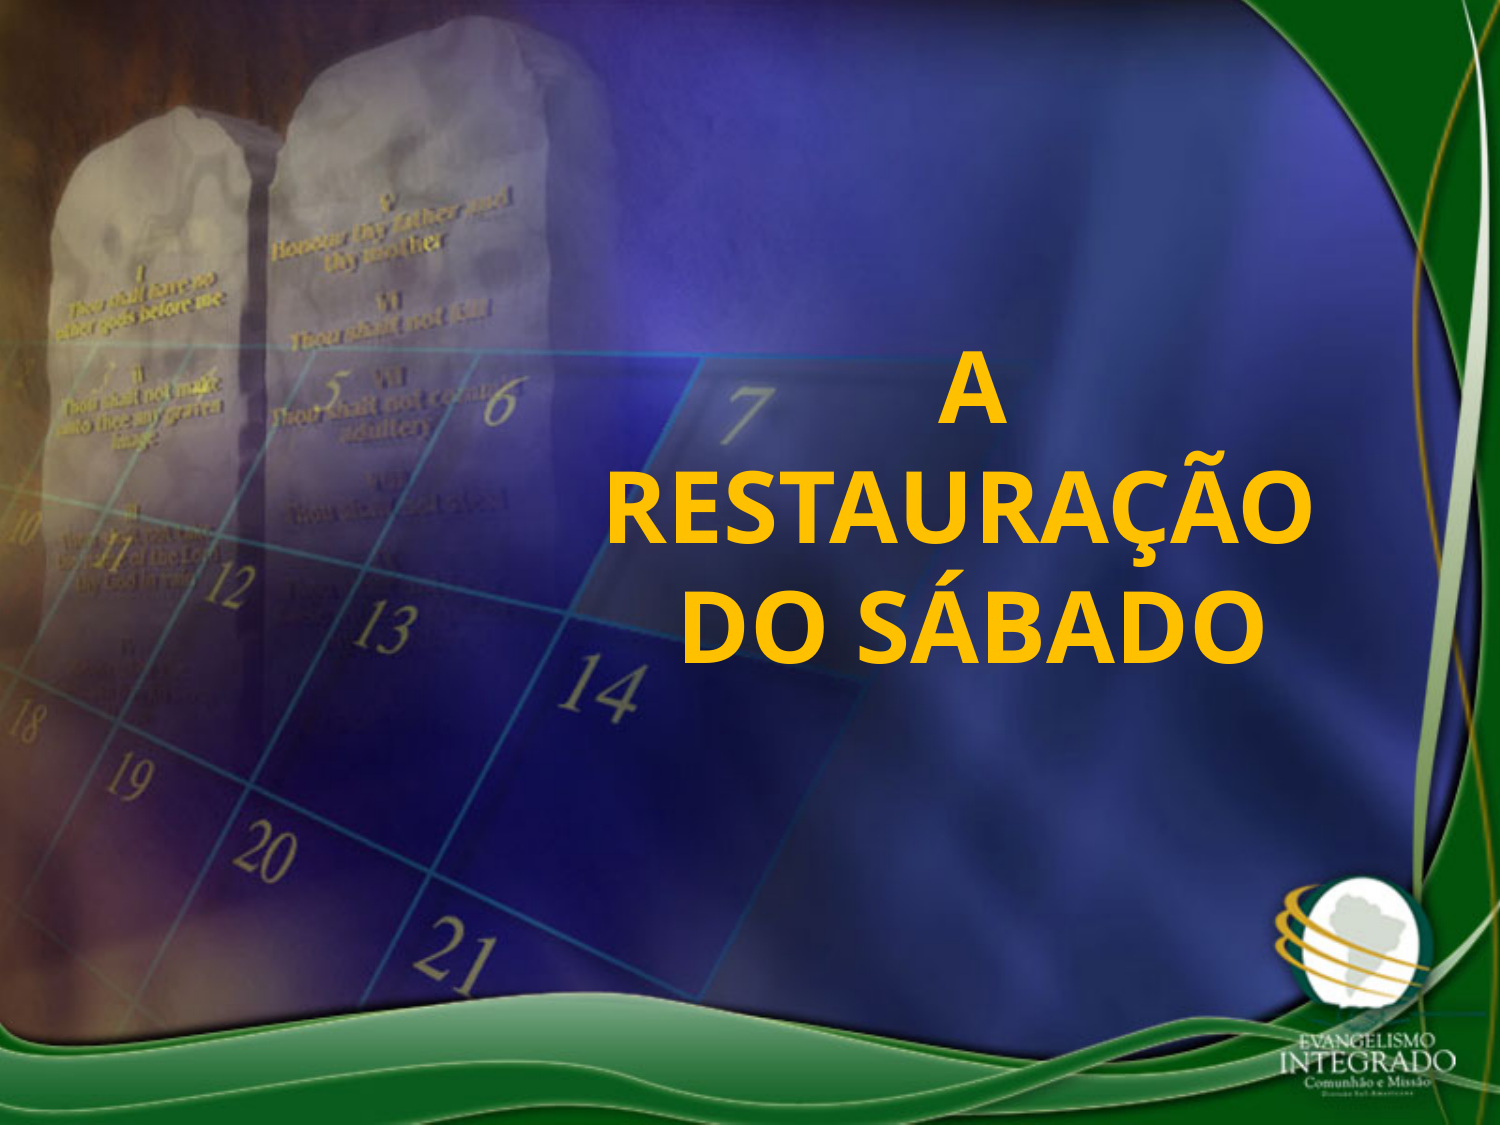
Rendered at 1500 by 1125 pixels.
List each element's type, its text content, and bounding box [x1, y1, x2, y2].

text_box A RESTAURAÇÃO DO SÁBADO [585, 316, 1360, 691]
picture [0, 0, 1500, 1125]
